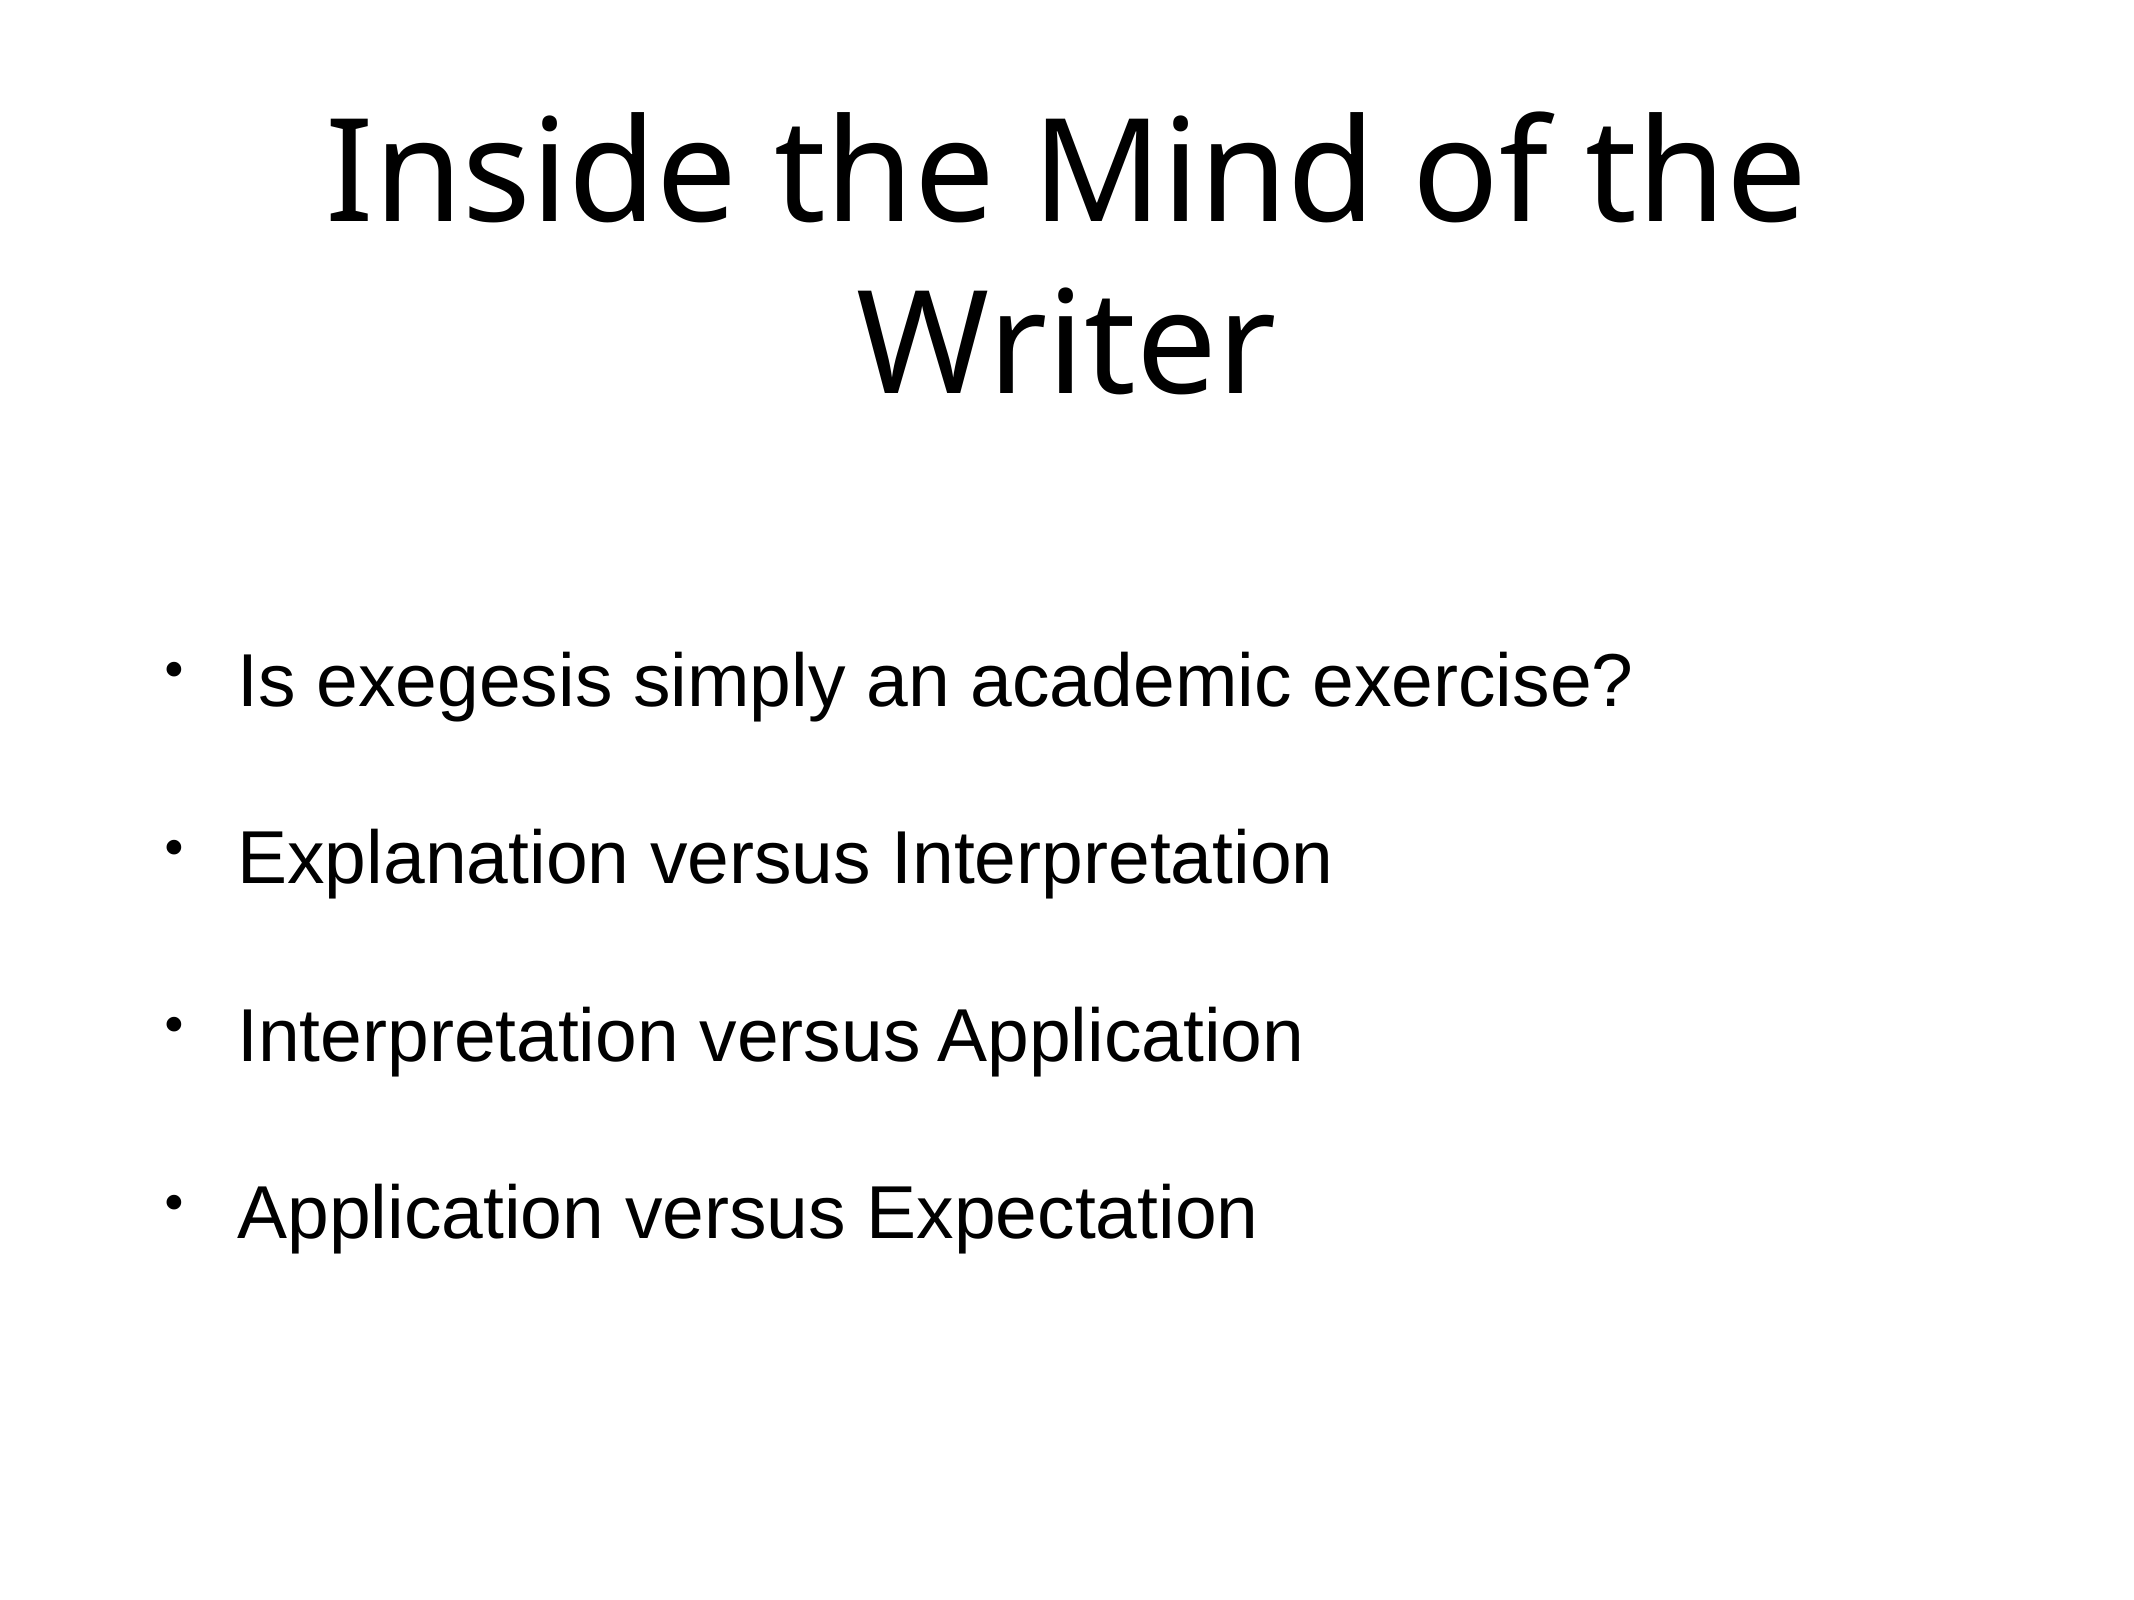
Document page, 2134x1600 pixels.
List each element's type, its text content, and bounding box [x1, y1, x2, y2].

list Is exegesis simply an academic exercise? Explanation versus Interpretation Interpretation versus Application Application versus Expectation [155, 426, 1978, 1459]
title Inside the Mind of the Writer [155, 72, 1978, 426]
